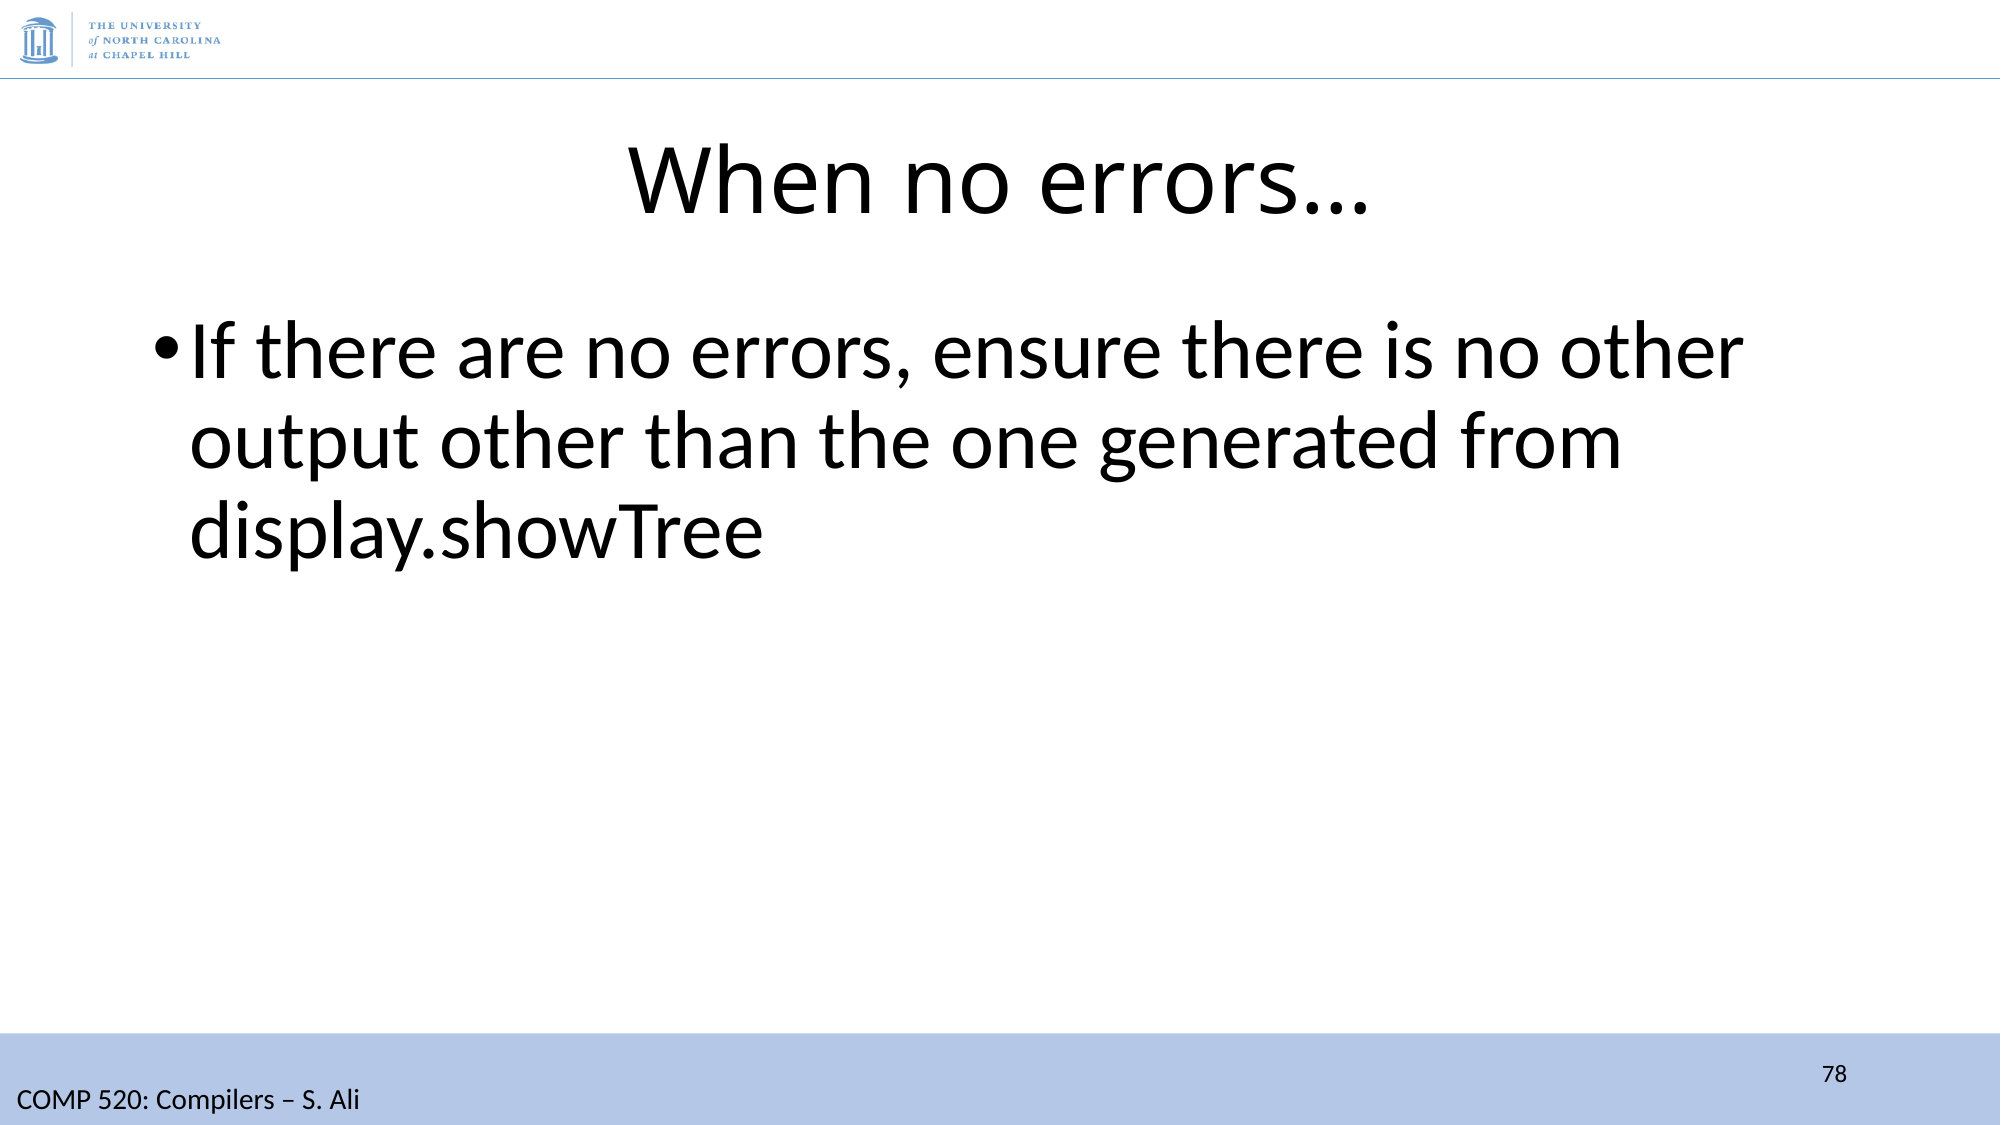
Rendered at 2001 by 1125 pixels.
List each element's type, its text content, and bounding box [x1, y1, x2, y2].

list If there are no errors, ensure there is no other output other than the one generated from display.showTree [137, 299, 1863, 1014]
title When no errors… [137, 89, 1863, 278]
slide_number 78 [1412, 1042, 1863, 1103]
text_box [0, 1032, 2000, 1125]
picture [16, 12, 228, 67]
text_box COMP 520: Compilers – S. Ali [2, 1072, 376, 1123]
